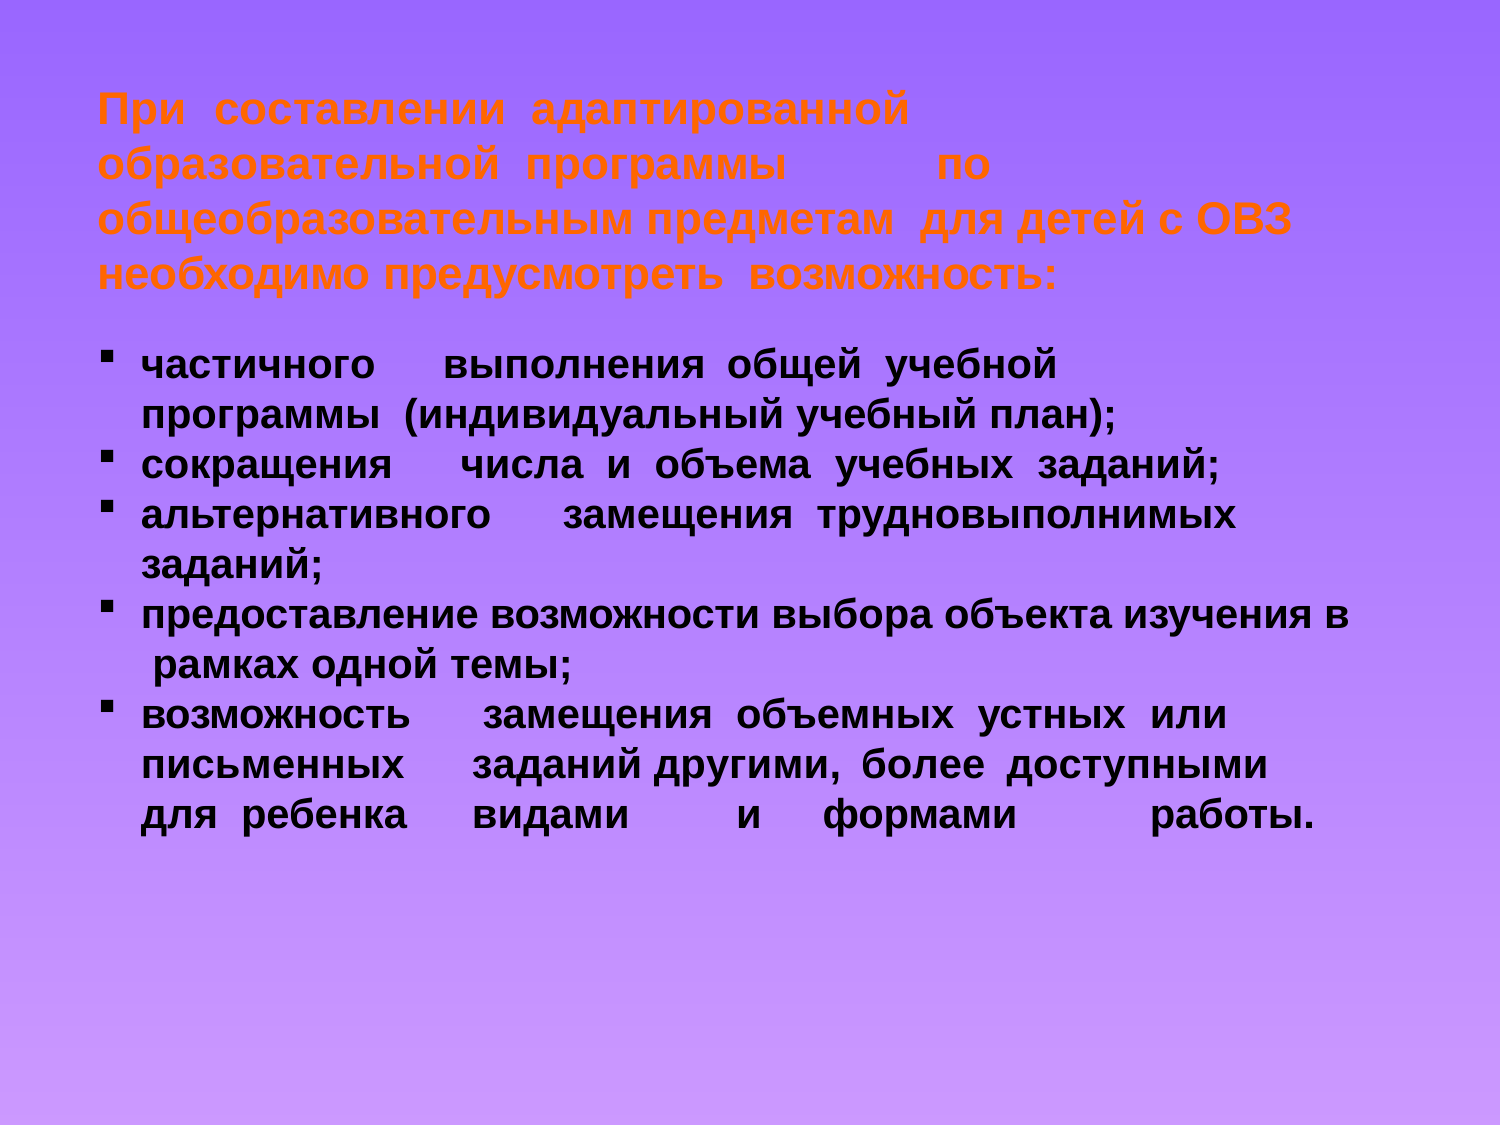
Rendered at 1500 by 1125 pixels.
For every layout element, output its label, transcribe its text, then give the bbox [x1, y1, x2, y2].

text_box частичного выполнения общей учебной программы (индивидуальный учебный план); сокращения числа и объема учебных заданий; альтернативного замещения трудновыполнимых заданий; предоставление возможности выбора объекта изучения в рамках одной темы; возможность замещения объемных устных или письменных заданий другими, более доступными для ребенка видами и формами работы. [95, 336, 1403, 837]
title При составлении адаптированной образовательной программы по общеобразовательным предметам для детей с ОВЗ необходимо предусмотреть возможность: [95, 78, 1338, 299]
